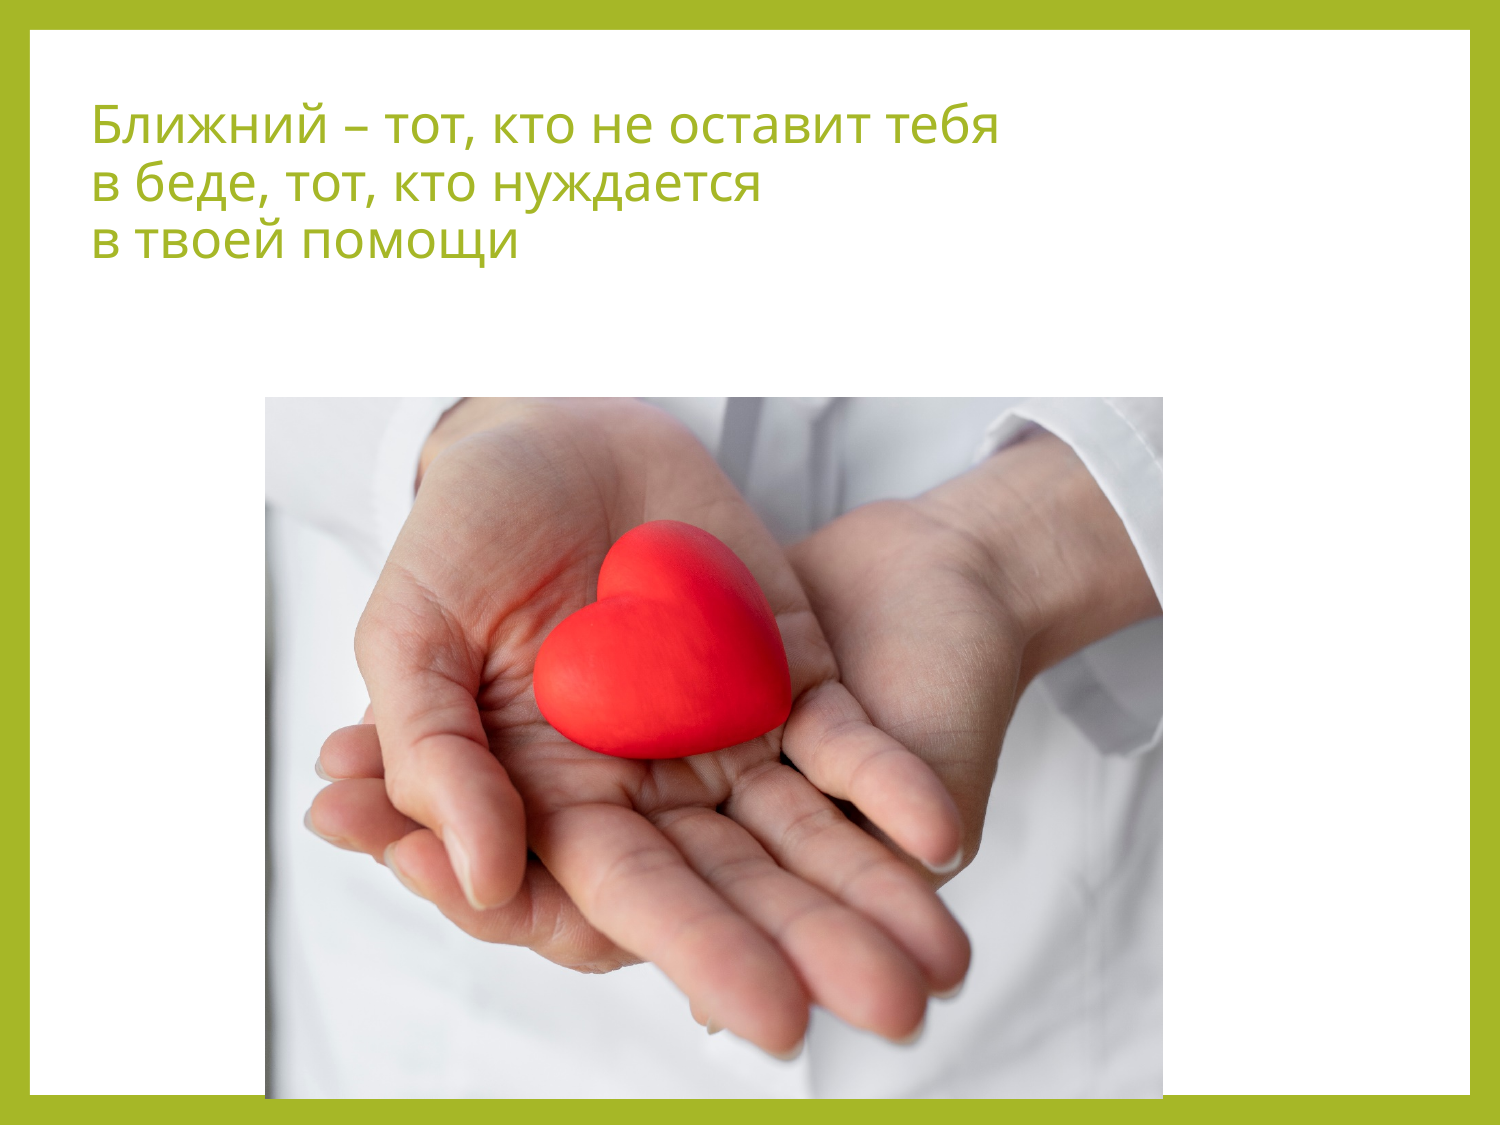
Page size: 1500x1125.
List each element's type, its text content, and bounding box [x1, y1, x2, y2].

picture [265, 396, 1163, 1099]
title Ближний – тот, кто не оставит тебя в беде, тот, кто нуждается в твоей помощи [75, 90, 1425, 278]
